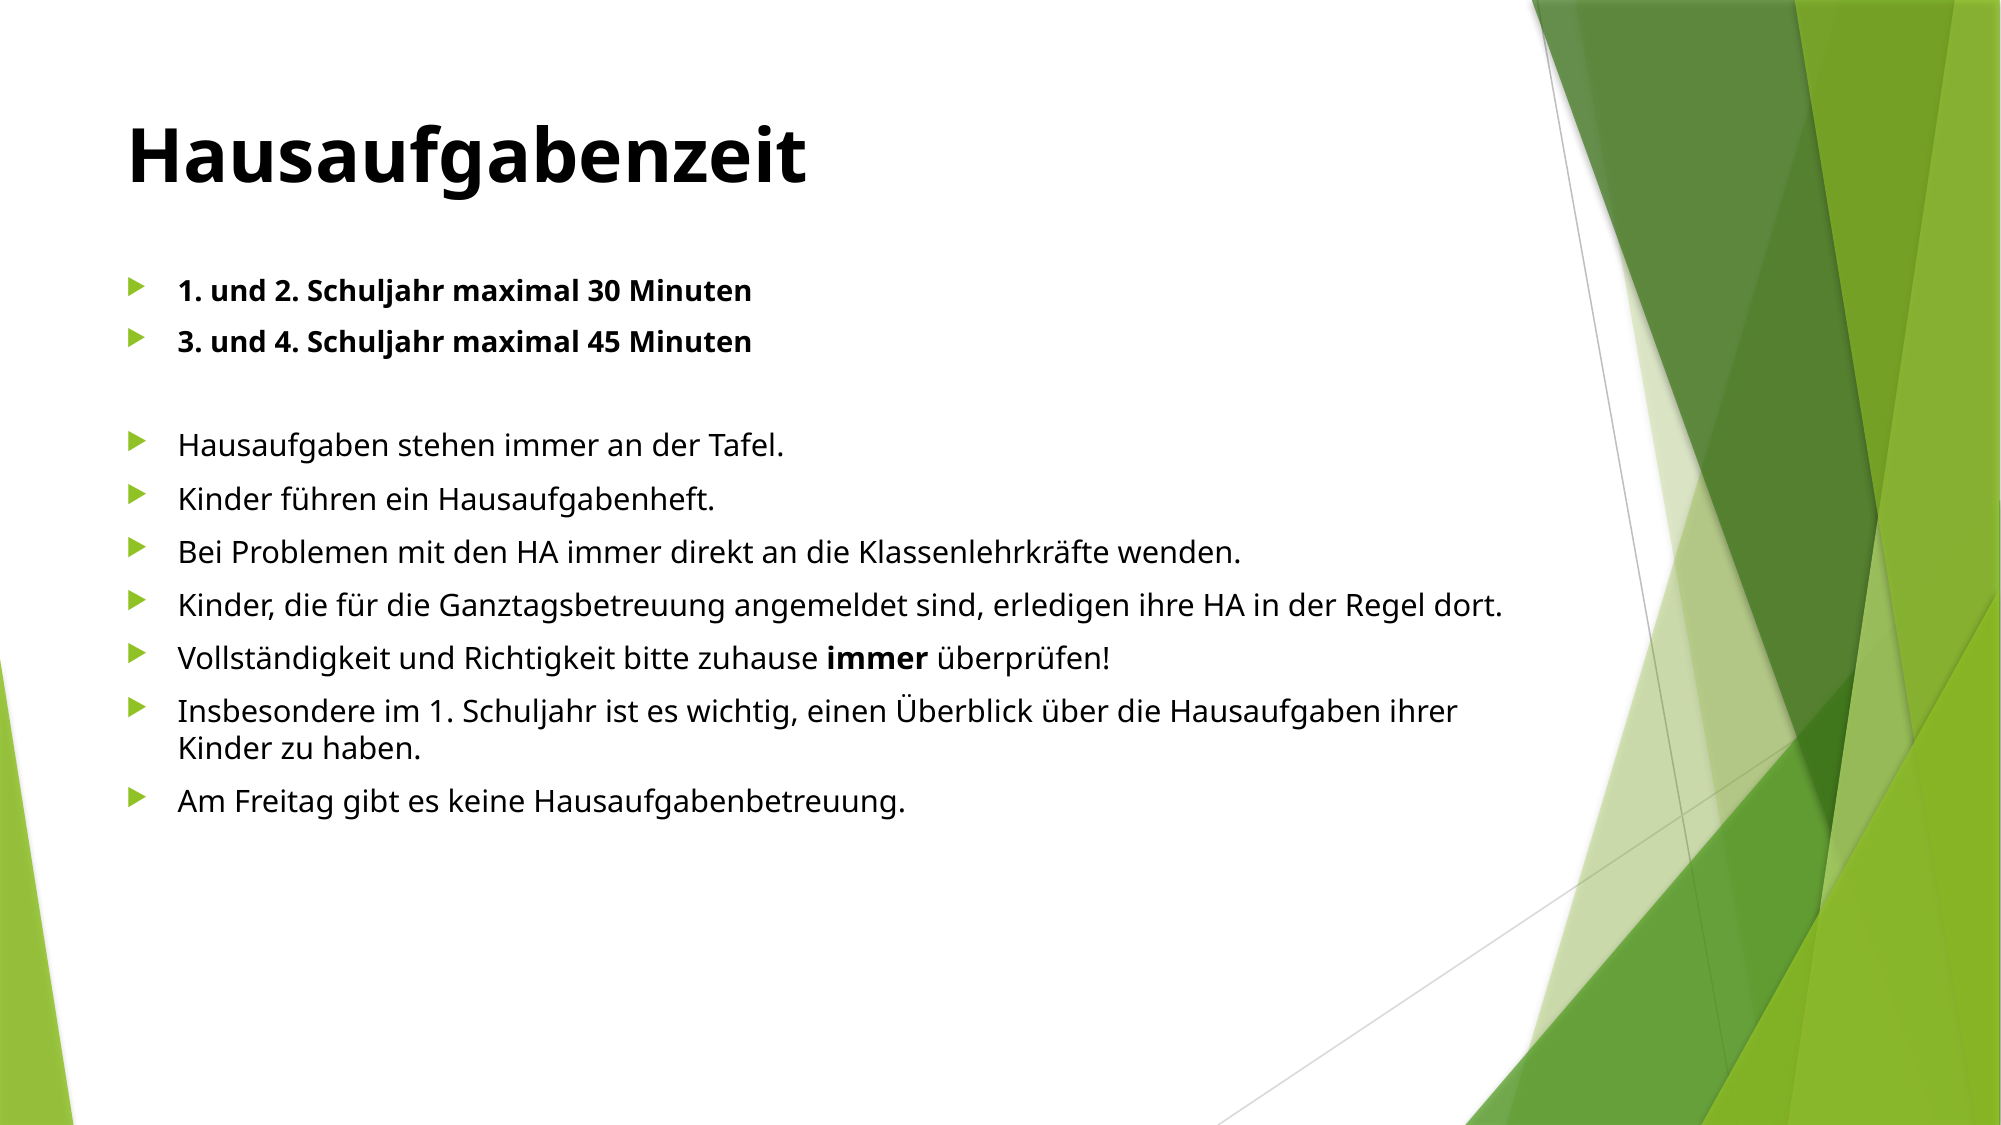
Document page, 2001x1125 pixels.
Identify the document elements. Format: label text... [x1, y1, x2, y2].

title Hausaufgabenzeit [111, 99, 1522, 264]
list 1. und 2. Schuljahr maximal 30 Minuten 3. und 4. Schuljahr maximal 45 Minuten Hausaufgaben stehen immer an der Tafel. Kinder führen ein Hausaufgabenheft. Bei Problemen mit den HA immer direkt an die Klassenlehrkräfte wenden. Kinder, die für die Ganztagsbetreuung angemeldet sind, erledigen ihre HA in der Regel dort. Vollständigkeit und Richtigkeit bitte zuhause immer überprüfen! Insbesondere im 1. Schuljahr ist es wichtig, einen Überblick über die Hausaufgaben ihrer Kinder zu haben. Am Freitag gibt es keine Hausaufgabenbetreuung. [111, 264, 1522, 1040]
